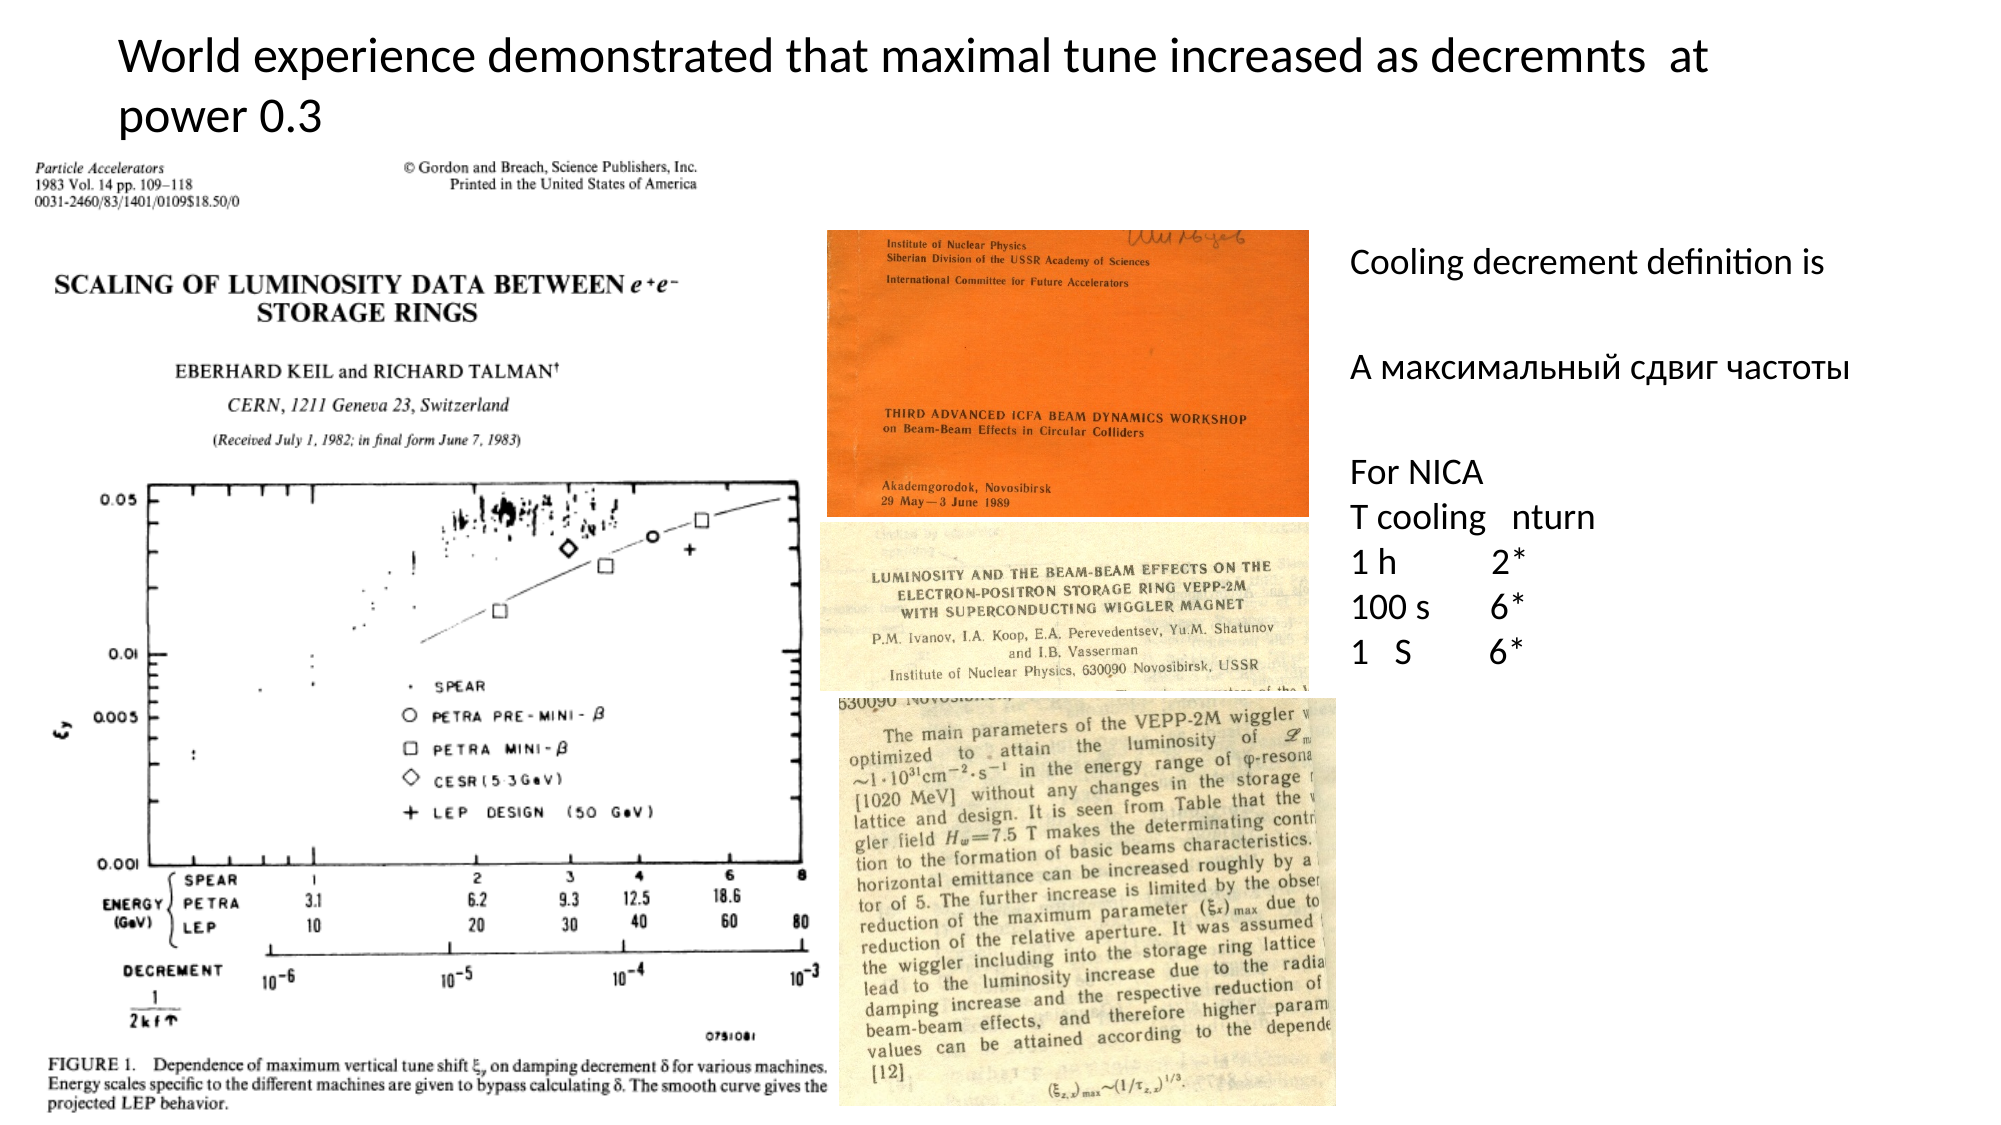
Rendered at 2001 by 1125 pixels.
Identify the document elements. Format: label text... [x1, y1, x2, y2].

text_box World experience demonstrated that maximal tune increased as decremnts at power 0.3 [103, 15, 1850, 151]
picture [22, 230, 1336, 1115]
picture [22, 156, 702, 454]
